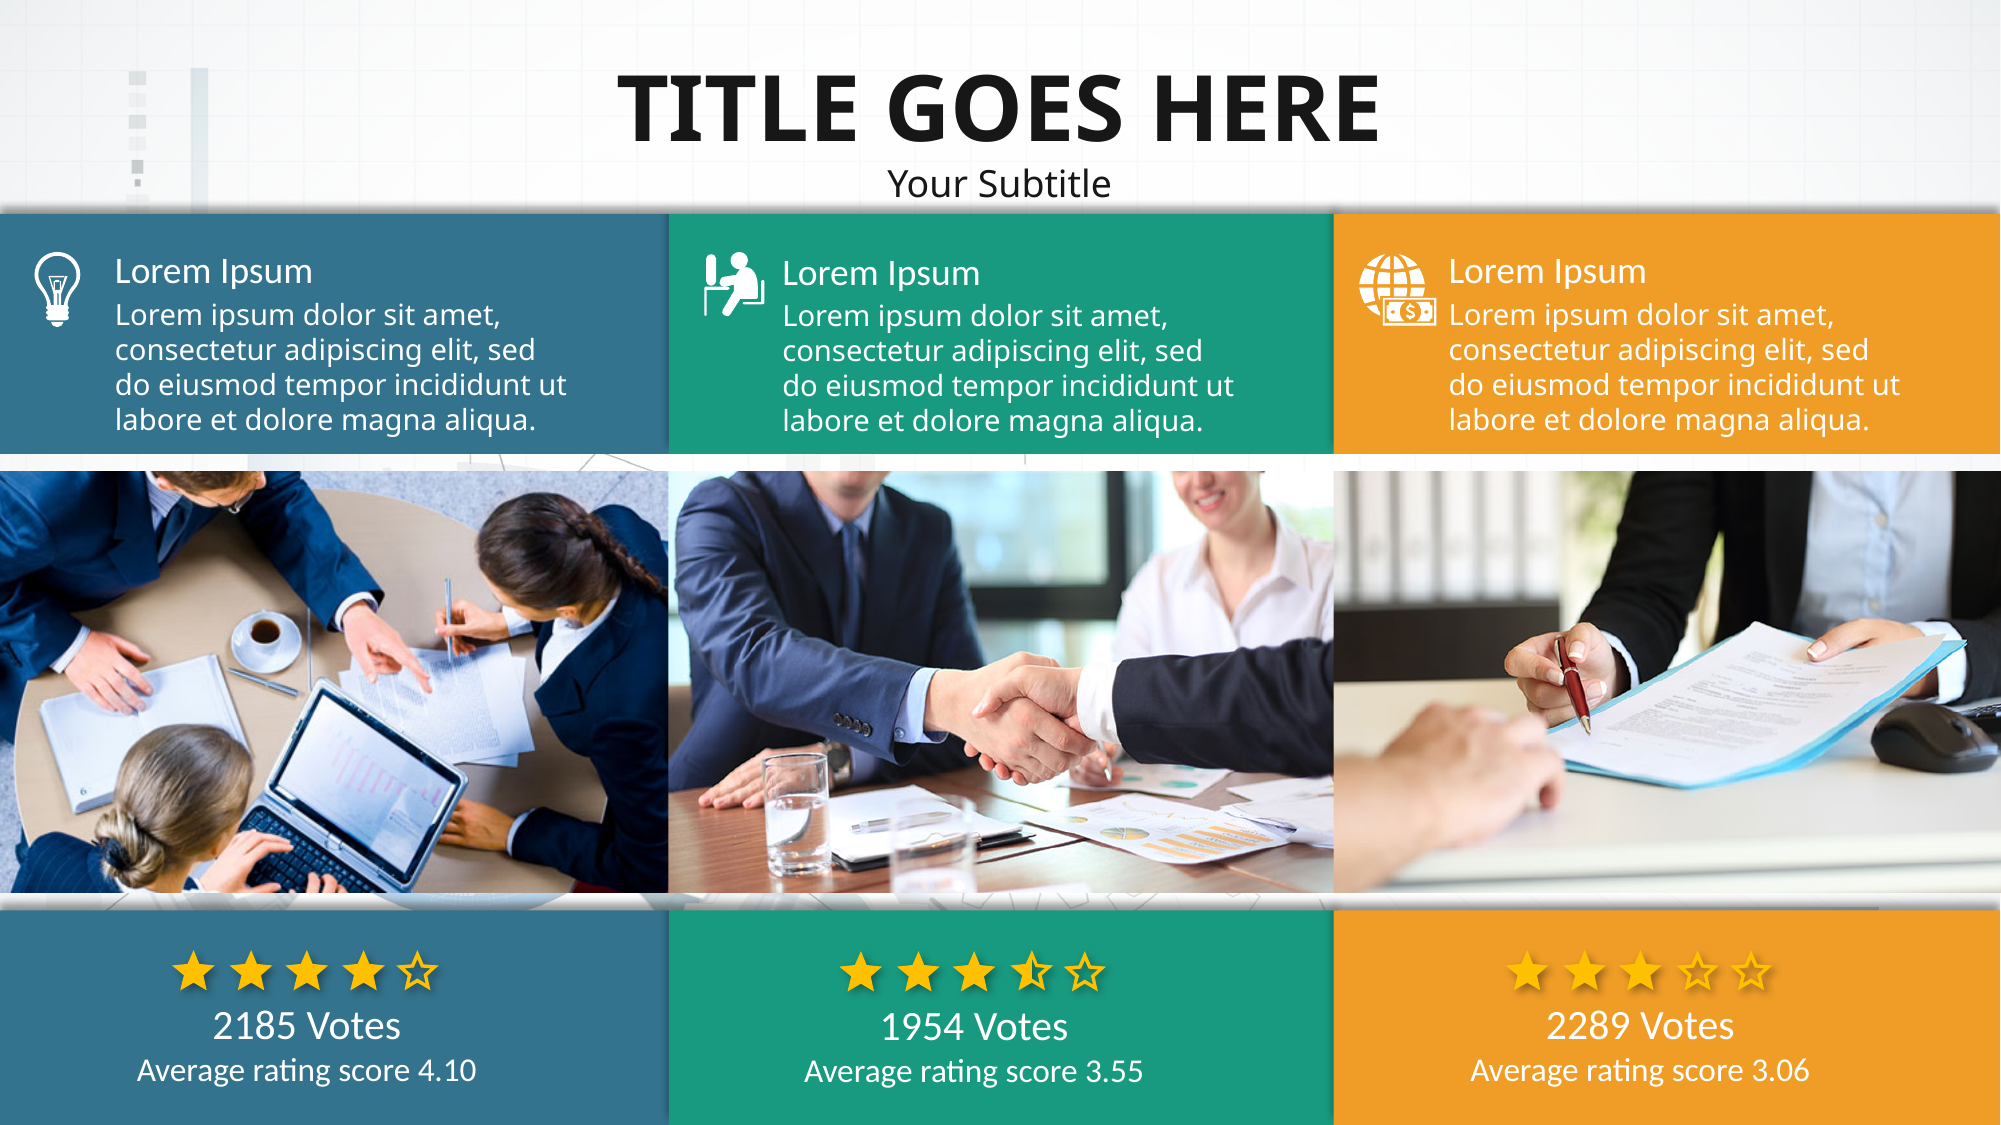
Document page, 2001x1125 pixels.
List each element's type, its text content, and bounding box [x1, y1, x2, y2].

text_box 1954 Votes Average rating score 3.55 [682, 991, 1266, 1097]
text_box [0, 213, 668, 455]
text_box Lorem Ipsum Lorem ipsum dolor sit amet, consectetur adipiscing elit, sed do eiusmod tempor incididunt ut labore et dolore magna aliqua. [767, 240, 1255, 445]
text_box 2185 Votes Average rating score 4.10 [14, 990, 599, 1096]
text_box [1010, 950, 1054, 991]
text_box [285, 950, 329, 990]
text_box [1563, 950, 1606, 990]
text_box Lorem Ipsum Lorem ipsum dolor sit amet, consectetur adipiscing elit, sed do eiusmod tempor incididunt ut labore et dolore magna aliqua. [1433, 239, 1922, 444]
text_box [396, 950, 439, 990]
text_box [342, 950, 385, 990]
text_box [704, 251, 765, 317]
text_box [172, 950, 215, 990]
text_box [668, 909, 1333, 1125]
text_box [1729, 950, 1773, 990]
text_box [0, 909, 668, 1125]
text_box [0, 471, 667, 893]
text_box [896, 951, 940, 991]
text_box 2289 Votes Average rating score 3.06 [1348, 990, 1933, 1096]
text_box [1505, 950, 1549, 990]
text_box [668, 213, 1333, 455]
text_box Lorem Ipsum Lorem ipsum dolor sit amet, consectetur adipiscing elit, sed do eiusmod tempor incididunt ut labore et dolore magna aliqua. [100, 239, 588, 444]
text_box [1063, 951, 1107, 991]
text_box [667, 471, 1333, 893]
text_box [1359, 254, 1437, 326]
text_box [229, 950, 273, 990]
text_box [1618, 950, 1662, 990]
text_box [1333, 471, 2000, 893]
text_box [1676, 950, 1719, 991]
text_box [34, 251, 81, 327]
text_box [839, 951, 883, 991]
text_box TITLE GOES HERE Your Subtitle [548, 42, 1452, 201]
text_box [1333, 213, 2000, 455]
text_box [1333, 909, 2000, 1125]
text_box [952, 951, 996, 991]
